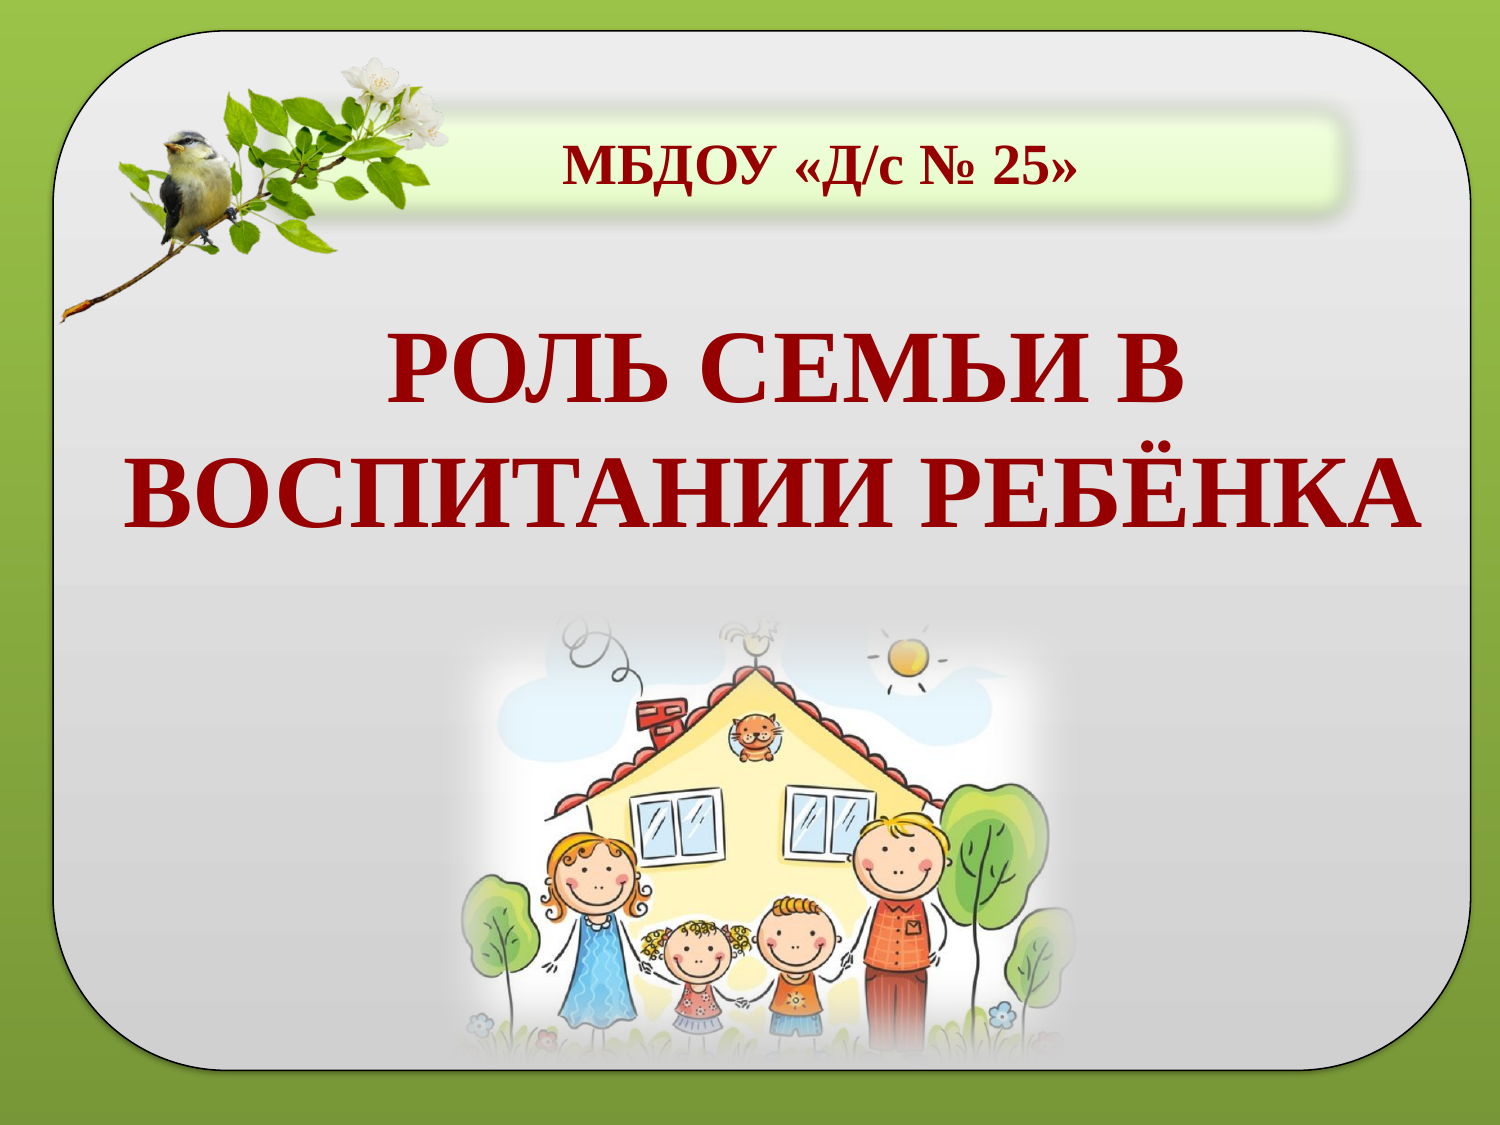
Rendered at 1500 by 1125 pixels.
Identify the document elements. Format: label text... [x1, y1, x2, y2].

picture [0, 8, 482, 385]
text_box [0, 0, 1500, 1125]
text_box МБДОУ «Д/с № 25» [467, 123, 1333, 200]
picture [430, 609, 1086, 1067]
text_box роль семьи в воспитании ребёнка [76, 290, 1471, 556]
text_box [52, 30, 1472, 1072]
